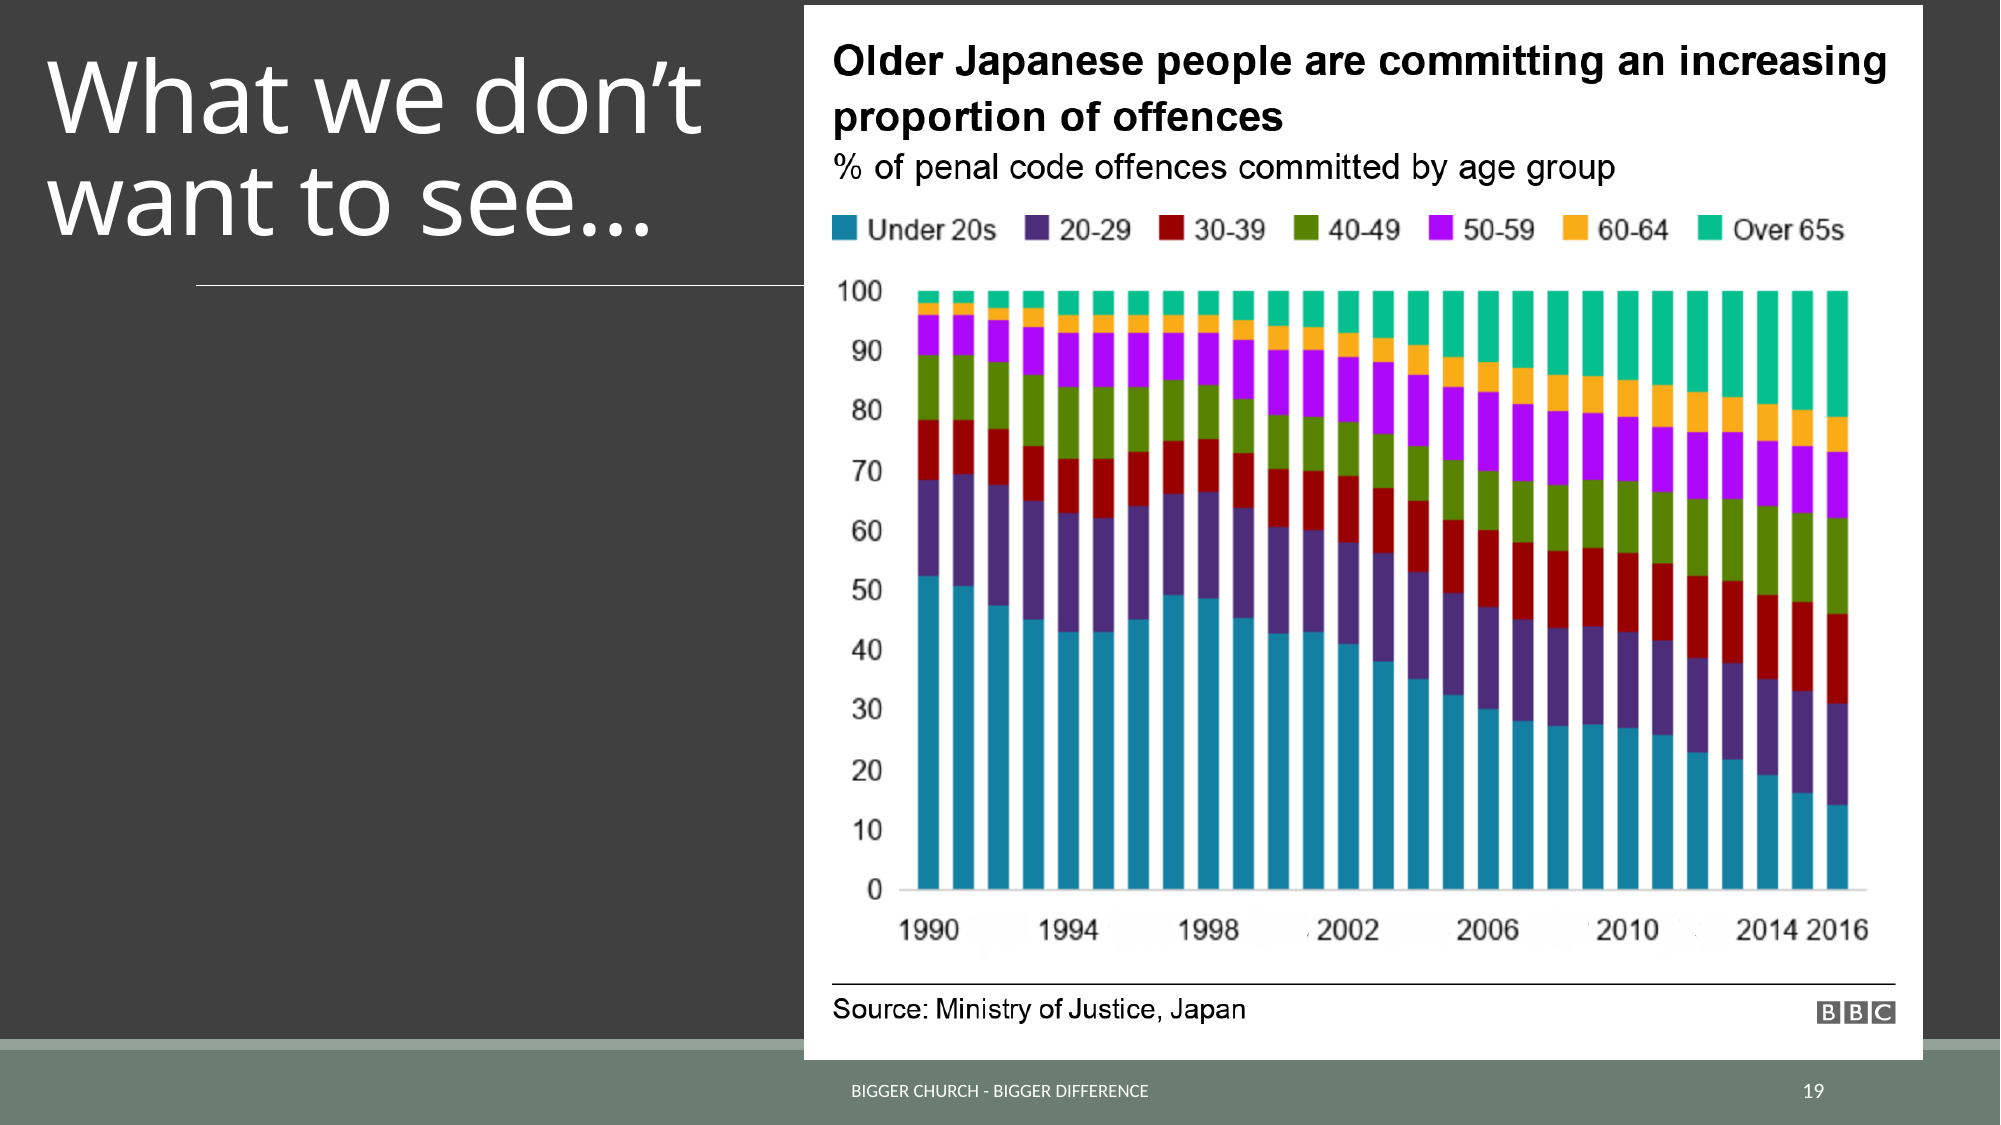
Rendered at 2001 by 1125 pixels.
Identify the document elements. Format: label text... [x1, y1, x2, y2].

slide_number 19 [1624, 1068, 1840, 1120]
title What we don’t want to see… [31, 25, 800, 264]
footer Bigger church - Bigger difference [604, 1059, 1396, 1120]
picture [803, 4, 1924, 1061]
